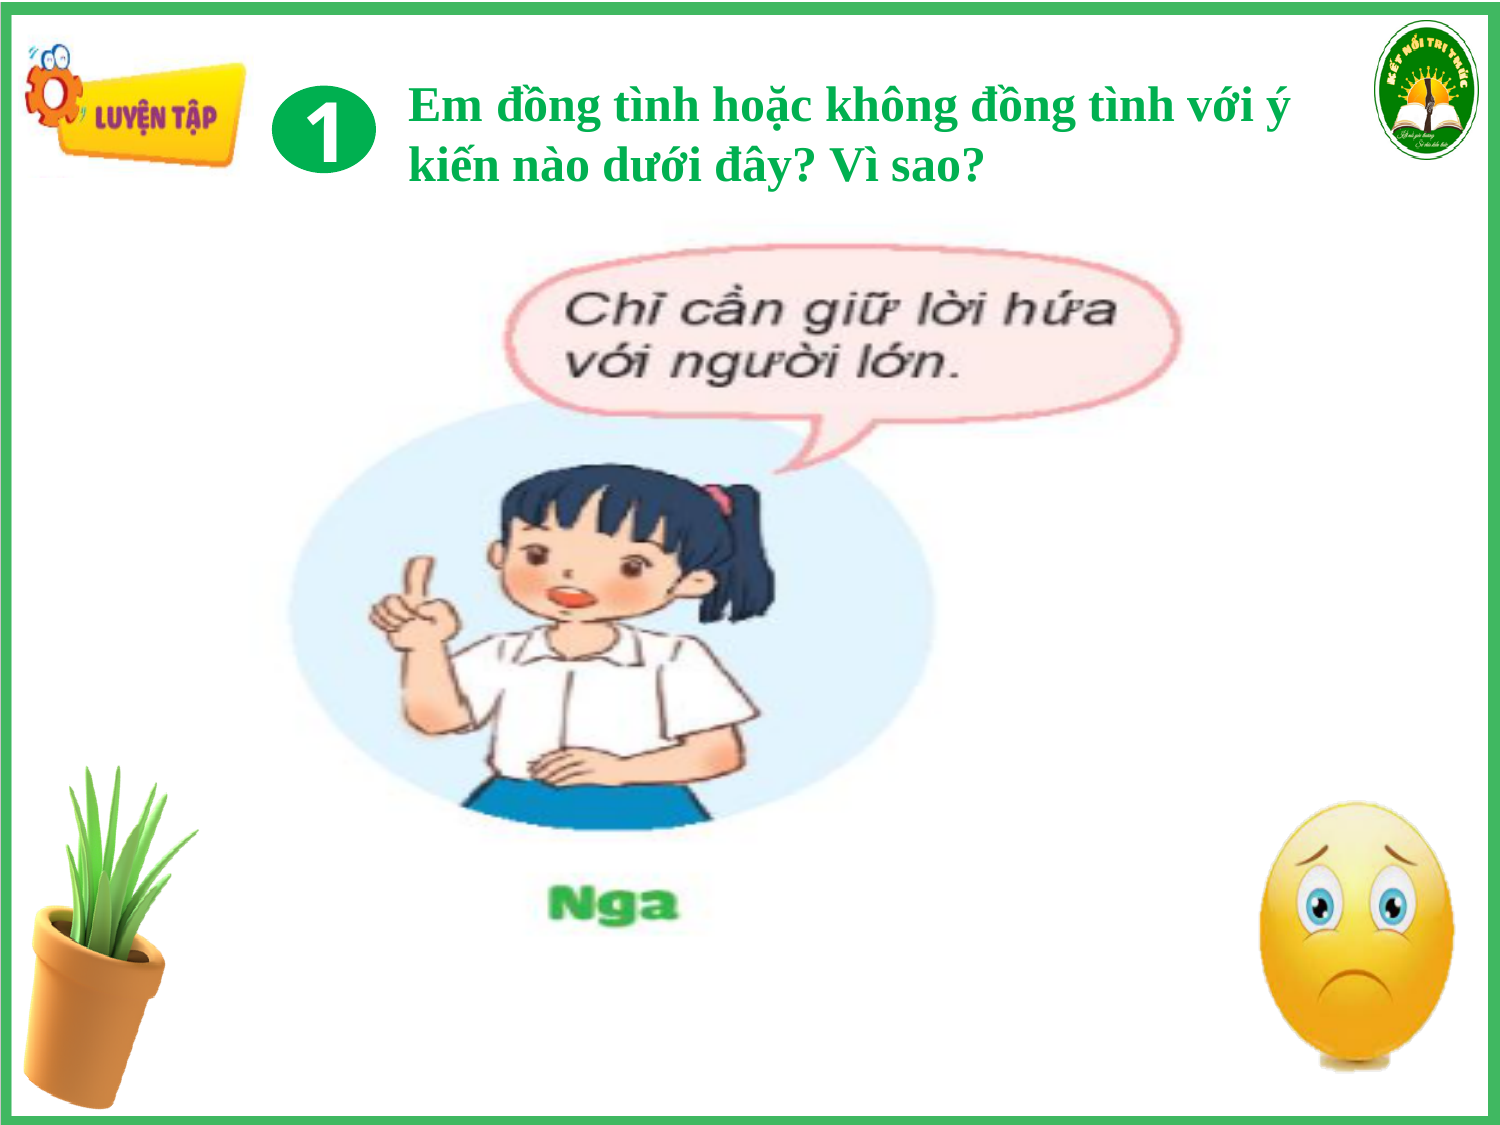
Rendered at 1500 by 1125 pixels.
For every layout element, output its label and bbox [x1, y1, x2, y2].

picture [0, 2, 1500, 1125]
text_box [271, 71, 377, 188]
